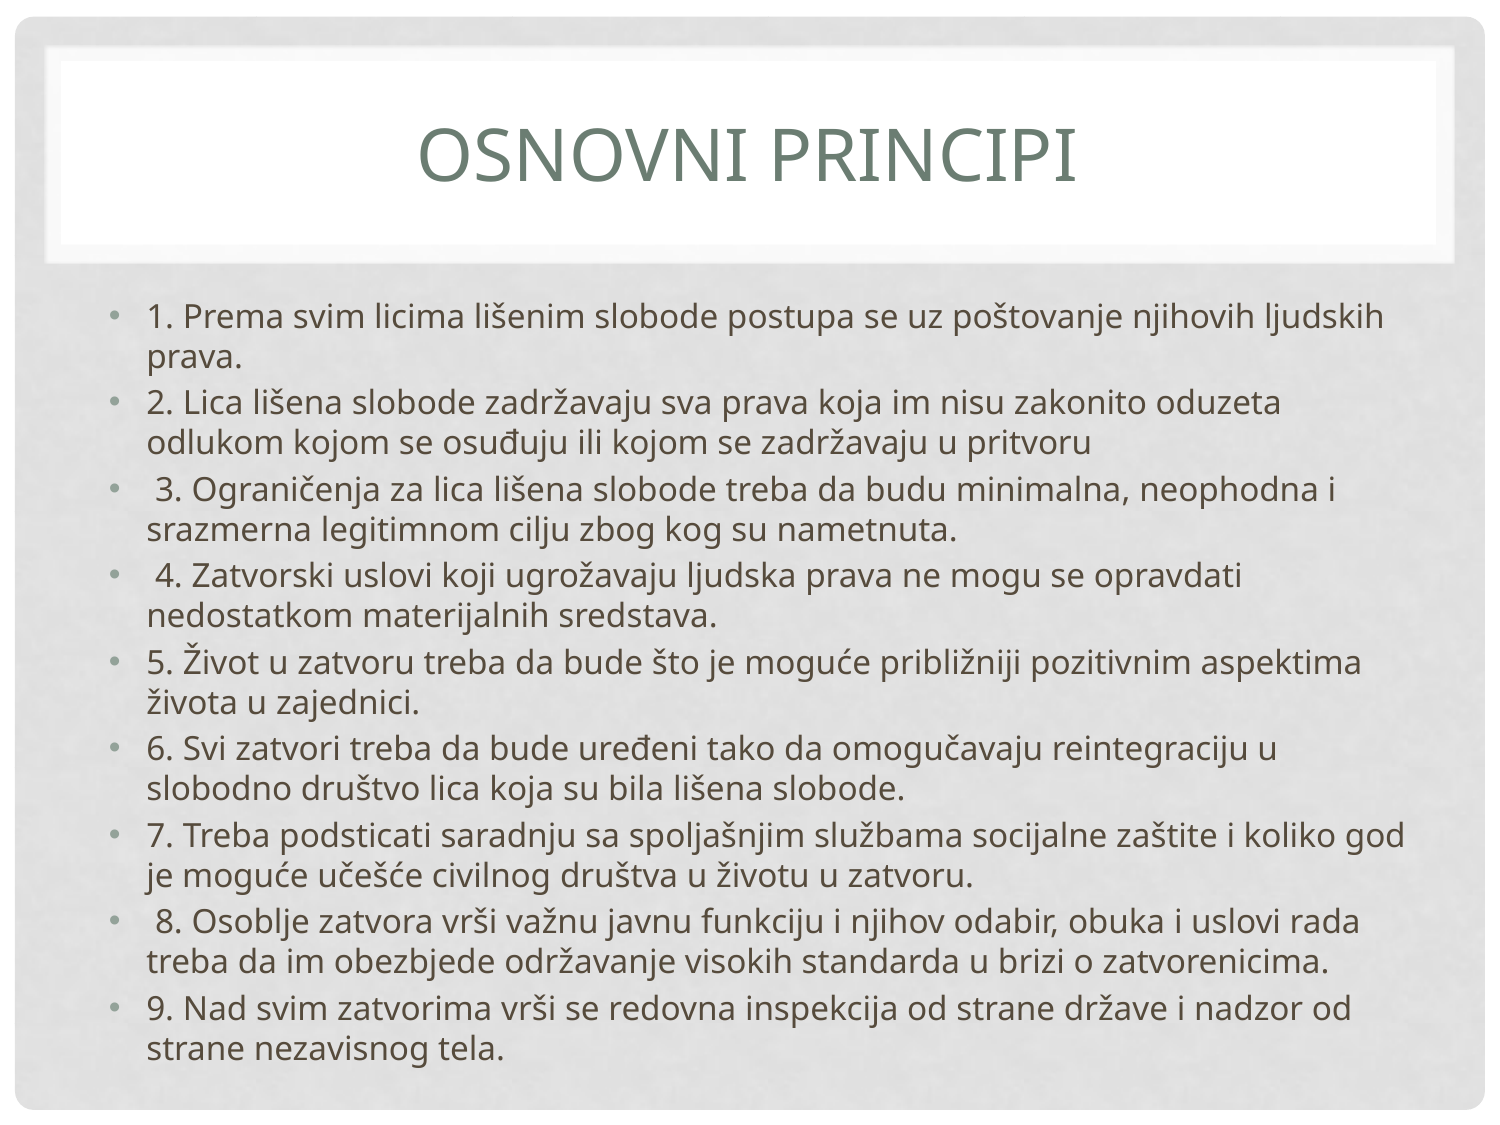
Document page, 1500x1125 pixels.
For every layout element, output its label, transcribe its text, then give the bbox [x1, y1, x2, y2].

list 1. Prema svim licima lišenim slobode postupa se uz poštovanje njihovih ljudskih prava. 2. Lica lišena slobode zadržavaju sva prava koja im nisu zakonito oduzeta odlukom kojom se osuđuju ili kojom se zadržavaju u pritvoru 3. Ograničenja za lica lišena slobode treba da budu minimalna, neophodna i srazmerna legitimnom cilju zbog kog su nametnuta. 4. Zatvorski uslovi koji ugrožavaju ljudska prava ne mogu se opravdati nedostatkom materijalnih sredstava. 5. Život u zatvoru treba da bude što je moguće približniji pozitivnim aspektima života u zajednici. 6. Svi zatvori treba da bude uređeni tako da omogučavaju reintegraciju u slobodno društvo lica koja su bila lišena slobode. 7. Treba podsticati saradnju sa spoljašnjim službama socijalne zaštite i koliko god je moguće učešće civilnog društva u životu u zatvoru. 8. Osoblje zatvora vrši važnu javnu funkciju i njihov odabir, obuka i uslovi rada treba da im obezbjede održavanje visokih standarda u brizi o zatvorenicima. 9. Nad svim zatvorima vrši se redovna inspekcija od strane države i nadzor od strane nezavisnog tela. [75, 287, 1425, 1005]
title Osnovni principi [69, 66, 1425, 238]
